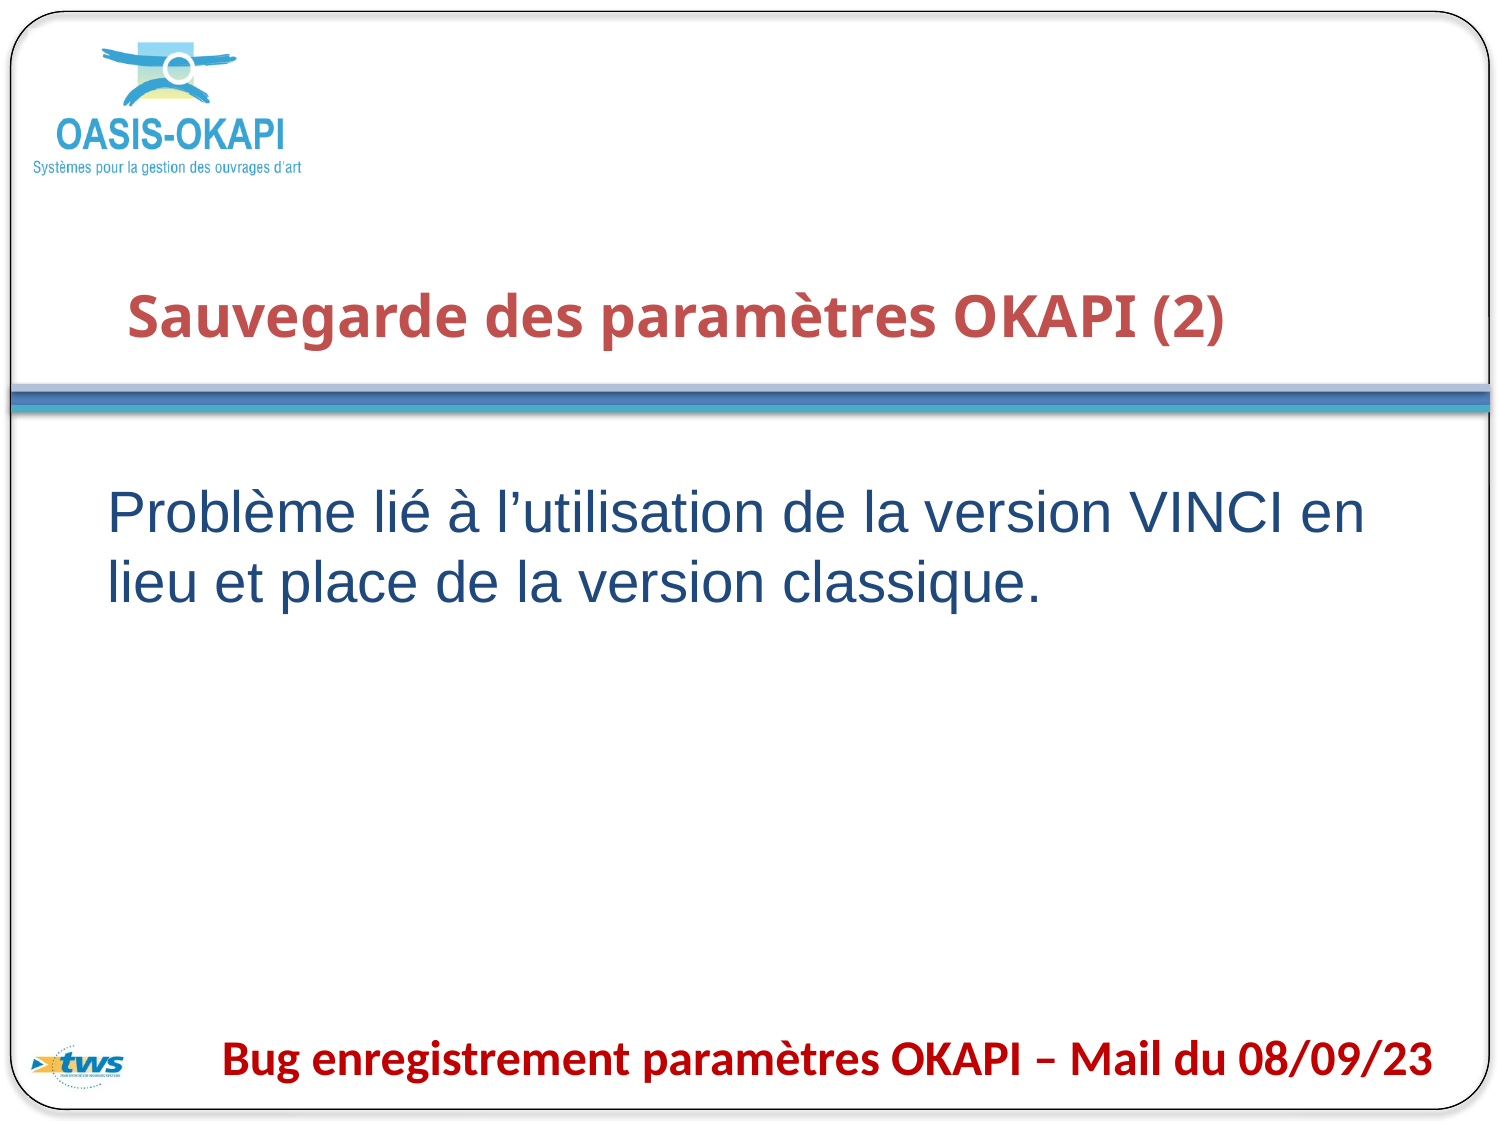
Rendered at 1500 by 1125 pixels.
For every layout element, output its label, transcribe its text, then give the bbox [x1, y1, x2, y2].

title Sauvegarde des paramètres OKAPI (2) [112, 133, 1422, 365]
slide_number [181, 1018, 1460, 1097]
text_box Problème lié à l’utilisation de la version VINCI en lieu et place de la version classique. [92, 466, 1422, 685]
picture [27, 28, 304, 188]
picture [28, 1036, 132, 1097]
